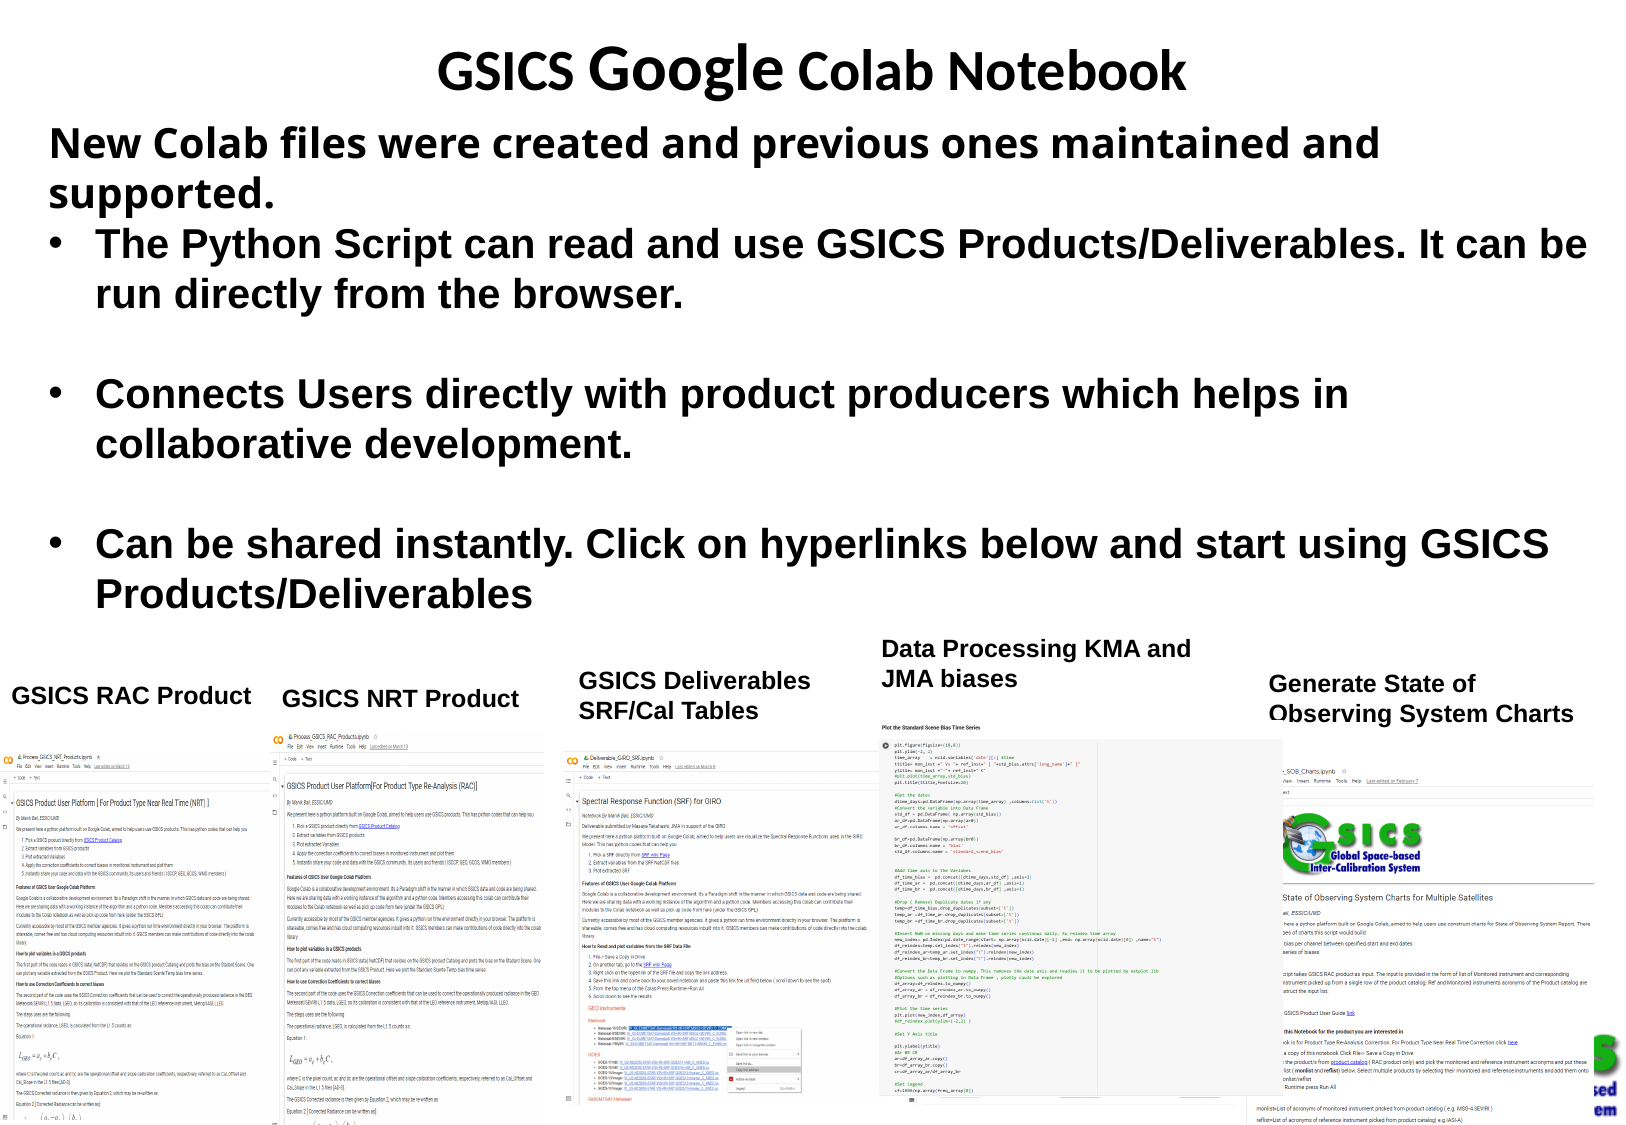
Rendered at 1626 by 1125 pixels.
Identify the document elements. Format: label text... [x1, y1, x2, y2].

text_box GSICS Deliverables SRF/Cal Tables [563, 660, 928, 732]
text_box Data Processing KMA and JMA biases [866, 625, 1231, 700]
title GSICS Google Colab Notebook [80, 18, 1544, 109]
text_box GSICS RAC Product [0, 672, 271, 717]
text_box New Colab files were created and previous ones maintained and supported. The Python Script can read and use GSICS Products/Deliverables. It can be run directly from the browser. Connects Users directly with product producers which helps in collaborative development. Can be shared instantly. Click on hyperlinks below and start using GSICS Products/Deliverables [33, 109, 1607, 660]
text_box Generate State of Observing System Charts [1253, 660, 1618, 736]
picture [0, 730, 544, 1125]
picture [563, 720, 1625, 1125]
text_box GSICS NRT Product [267, 675, 541, 720]
